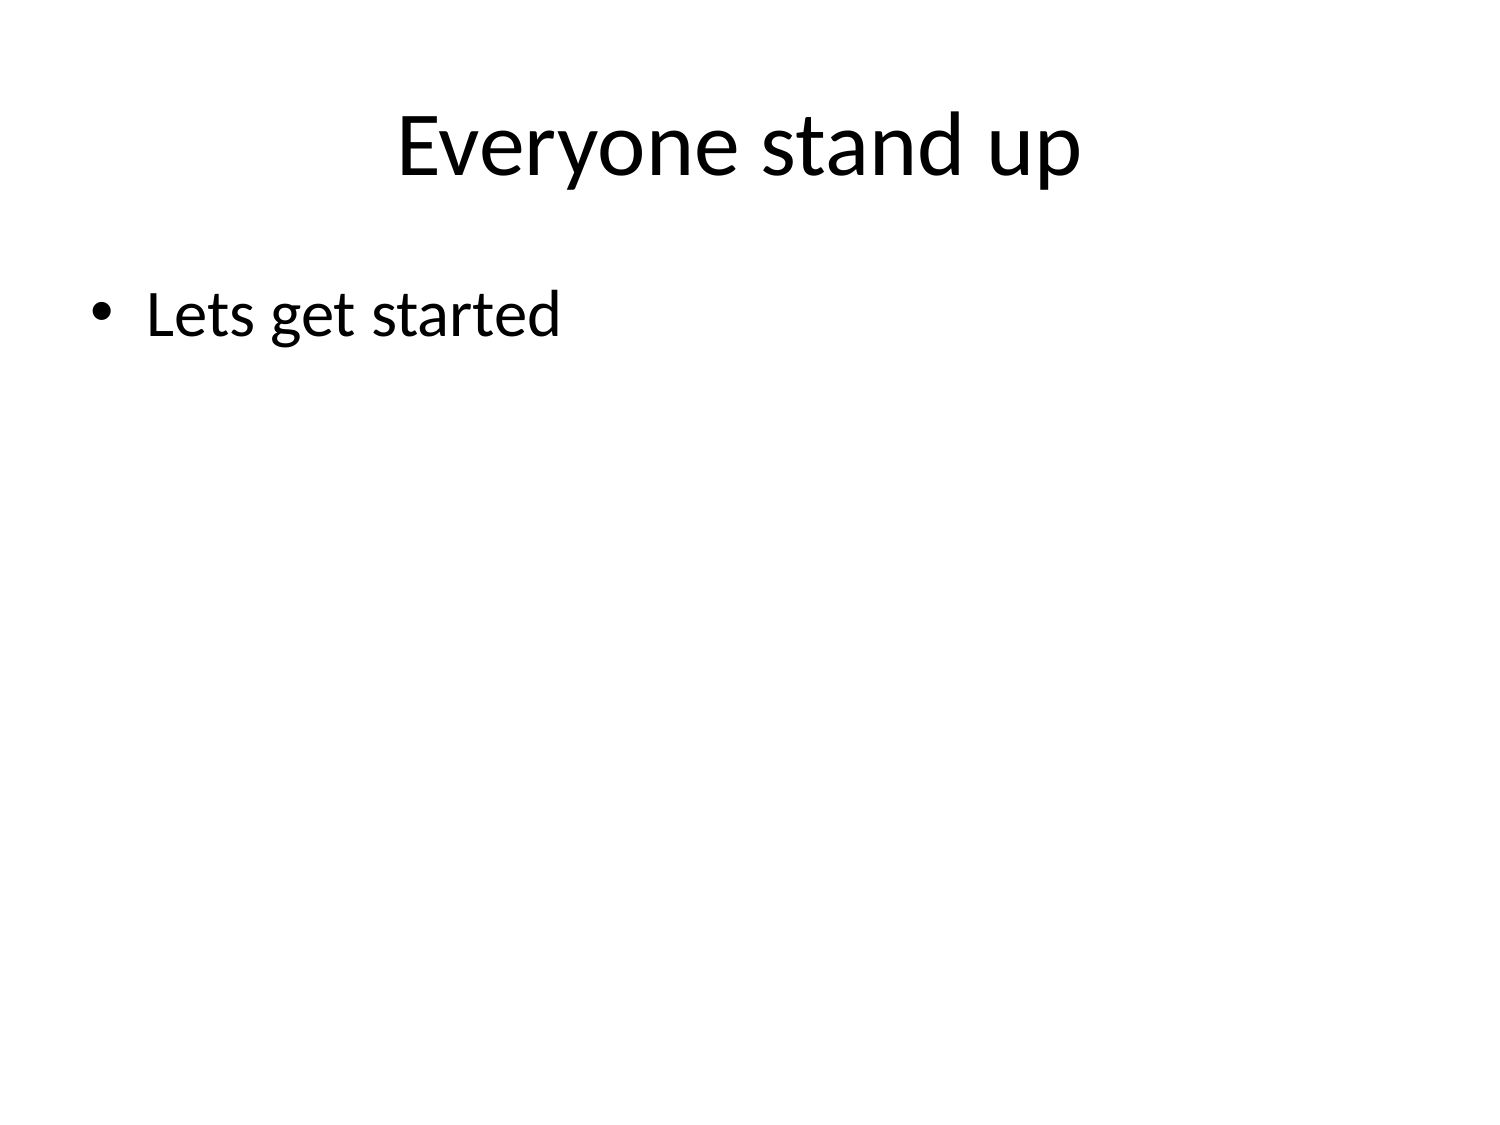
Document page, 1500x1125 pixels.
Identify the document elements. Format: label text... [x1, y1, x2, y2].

title Everyone stand up [75, 45, 1425, 233]
list Lets get started [75, 262, 1425, 1005]
